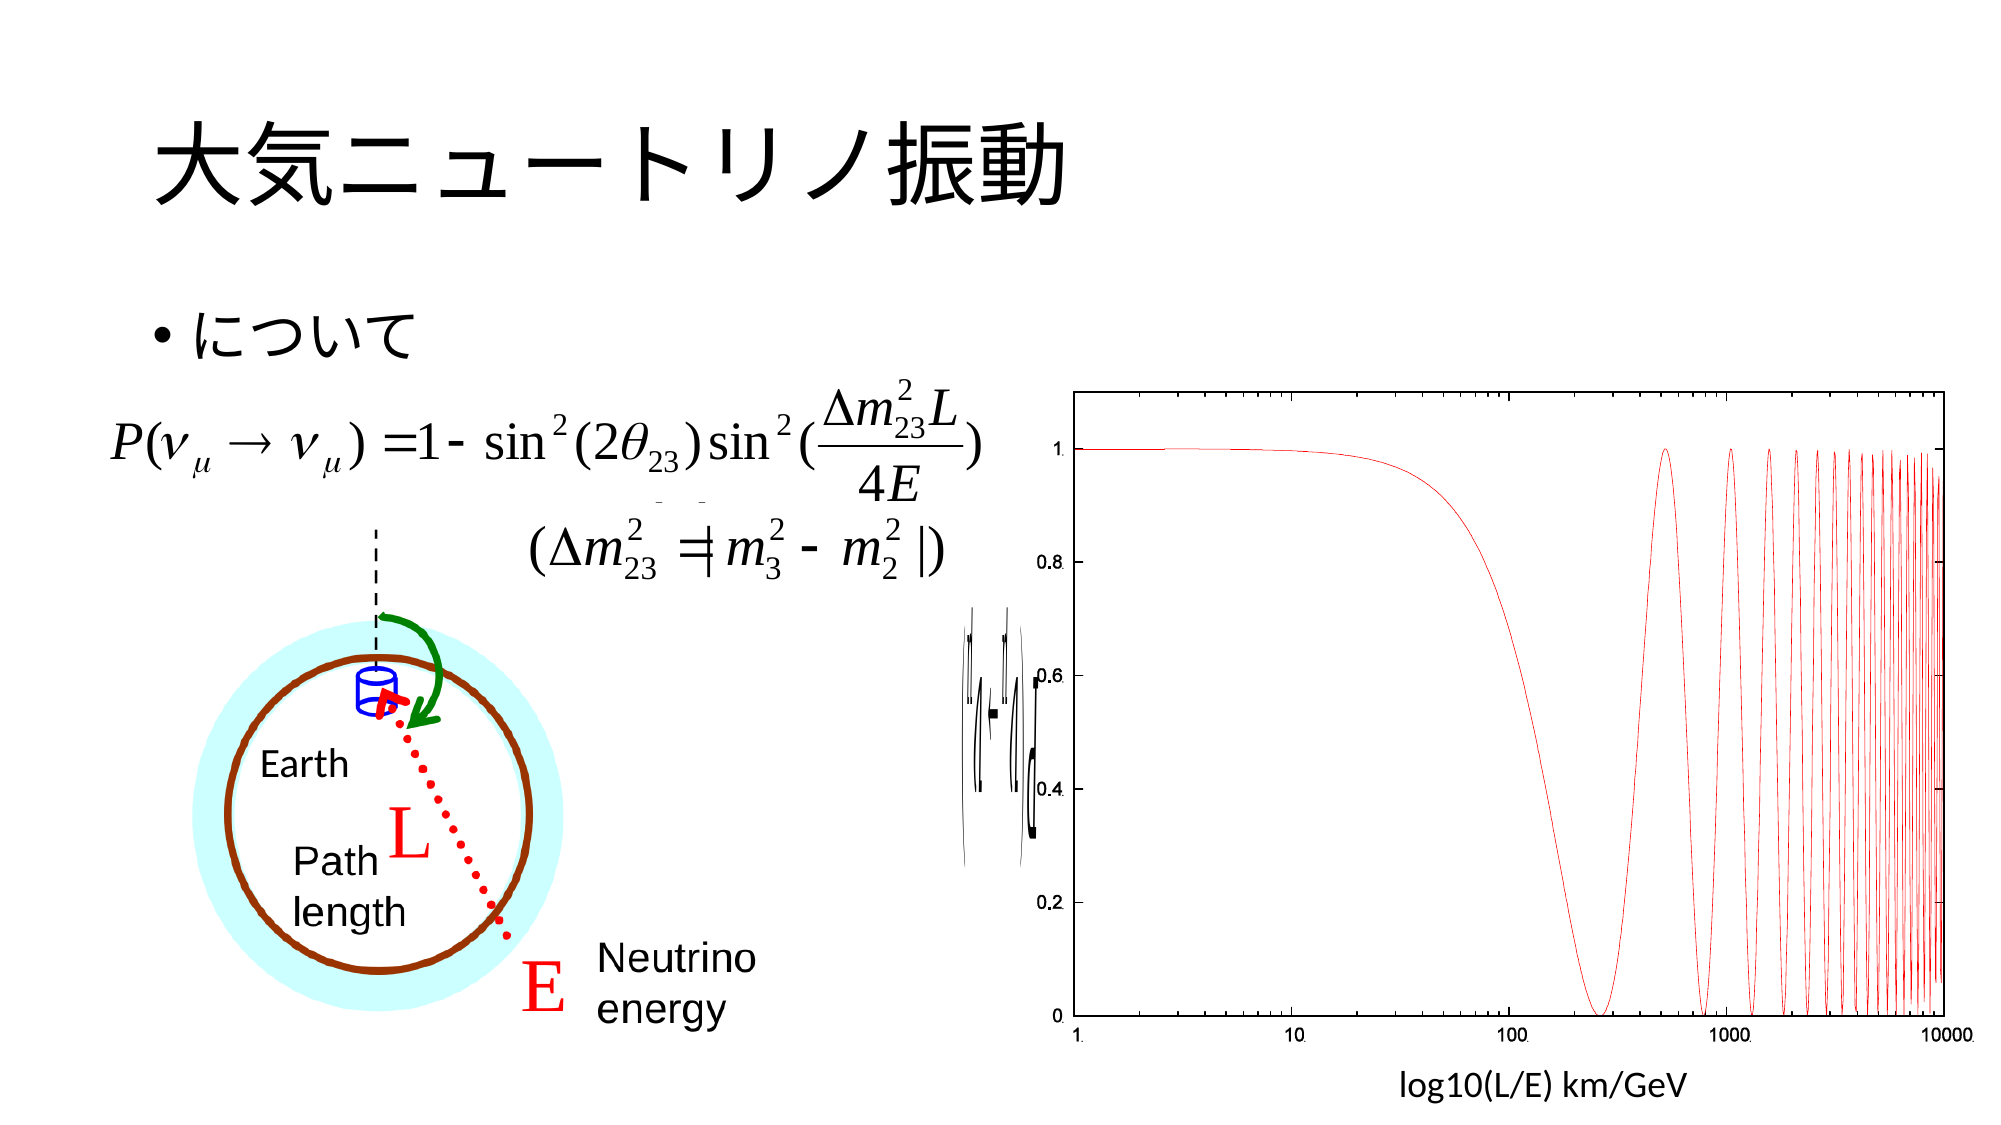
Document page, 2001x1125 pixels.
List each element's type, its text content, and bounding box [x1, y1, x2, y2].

picture [147, 502, 783, 1060]
picture [999, 369, 1979, 1054]
text_box log10(L/E) km/GeV [1383, 1054, 1703, 1113]
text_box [100, 364, 991, 514]
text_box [521, 504, 959, 595]
title 大気ニュートリノ振動 [137, 59, 1863, 278]
